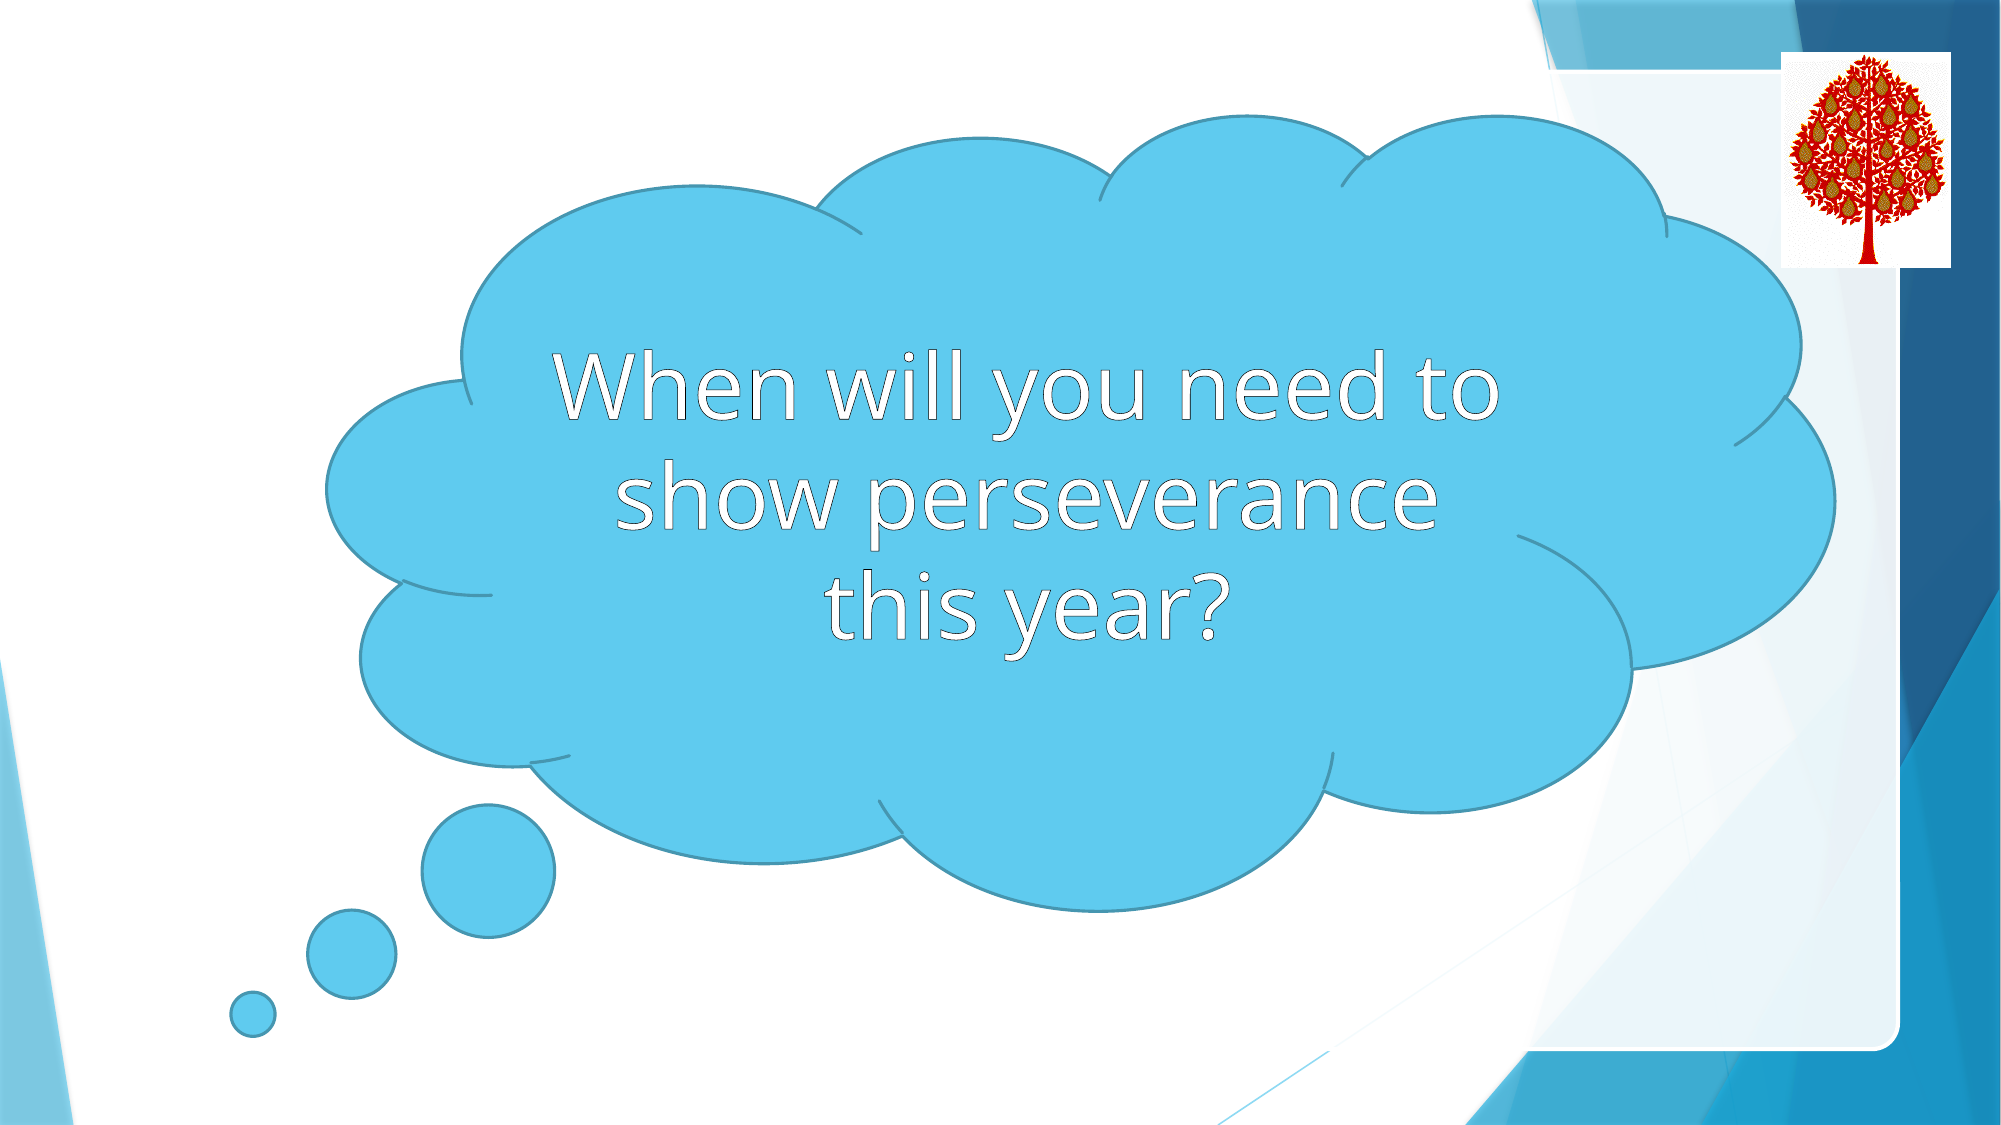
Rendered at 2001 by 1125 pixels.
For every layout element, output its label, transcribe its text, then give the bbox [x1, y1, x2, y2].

picture [1781, 51, 1951, 269]
text_box When will you need to show perseverance this year? [420, 803, 557, 940]
text_box When will you need to show perseverance this year? [229, 990, 277, 1038]
text_box When will you need to show perseverance this year? [325, 114, 1837, 913]
text_box When will you need to show perseverance this year? [306, 908, 398, 1000]
